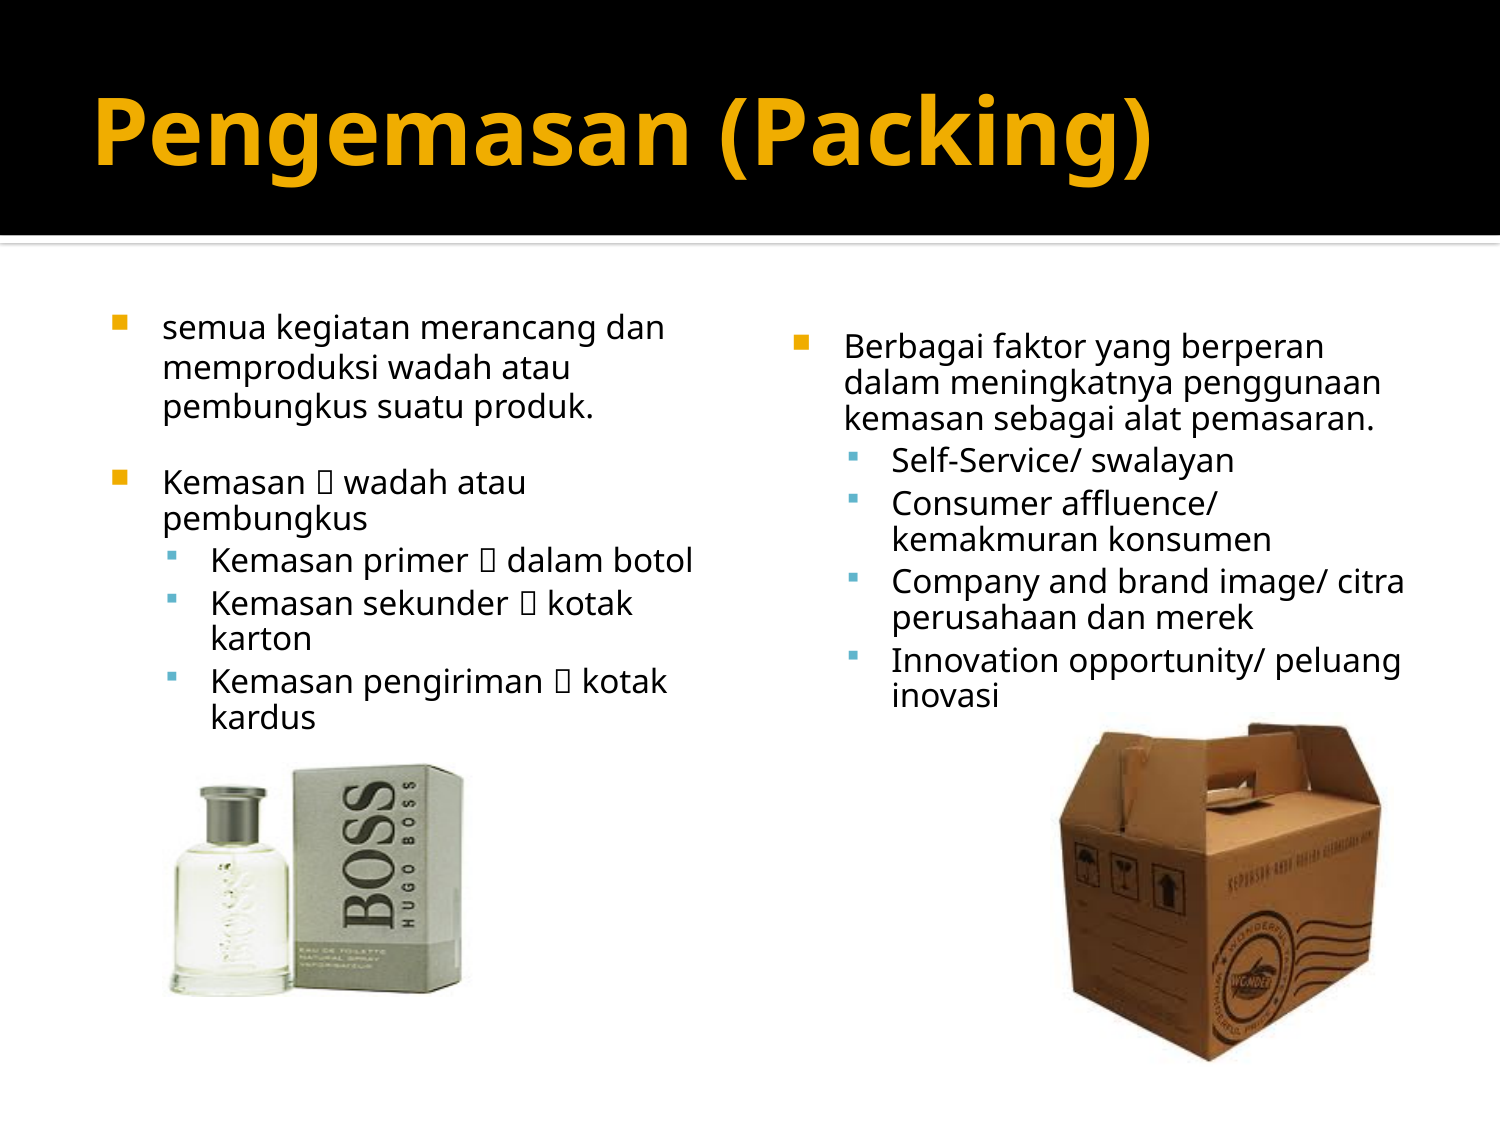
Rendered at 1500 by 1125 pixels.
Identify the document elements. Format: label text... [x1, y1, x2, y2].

picture [1049, 712, 1394, 1071]
picture [162, 762, 475, 997]
title Pengemasan (Packing) [75, 24, 1425, 231]
list semua kegiatan merancang dan memproduksi wadah atau pembungkus suatu produk. Kemasan  wadah atau pembungkus Kemasan primer  dalam botol Kemasan sekunder  kotak karton Kemasan pengiriman  kotak kardus [75, 291, 738, 1050]
list Berbagai faktor yang berperan dalam meningkatnya penggunaan kemasan sebagai alat pemasaran. Self-Service/ swalayan Consumer affluence/ kemakmuran konsumen Company and brand image/ citra perusahaan dan merek Innovation opportunity/ peluang inovasi [762, 314, 1425, 850]
